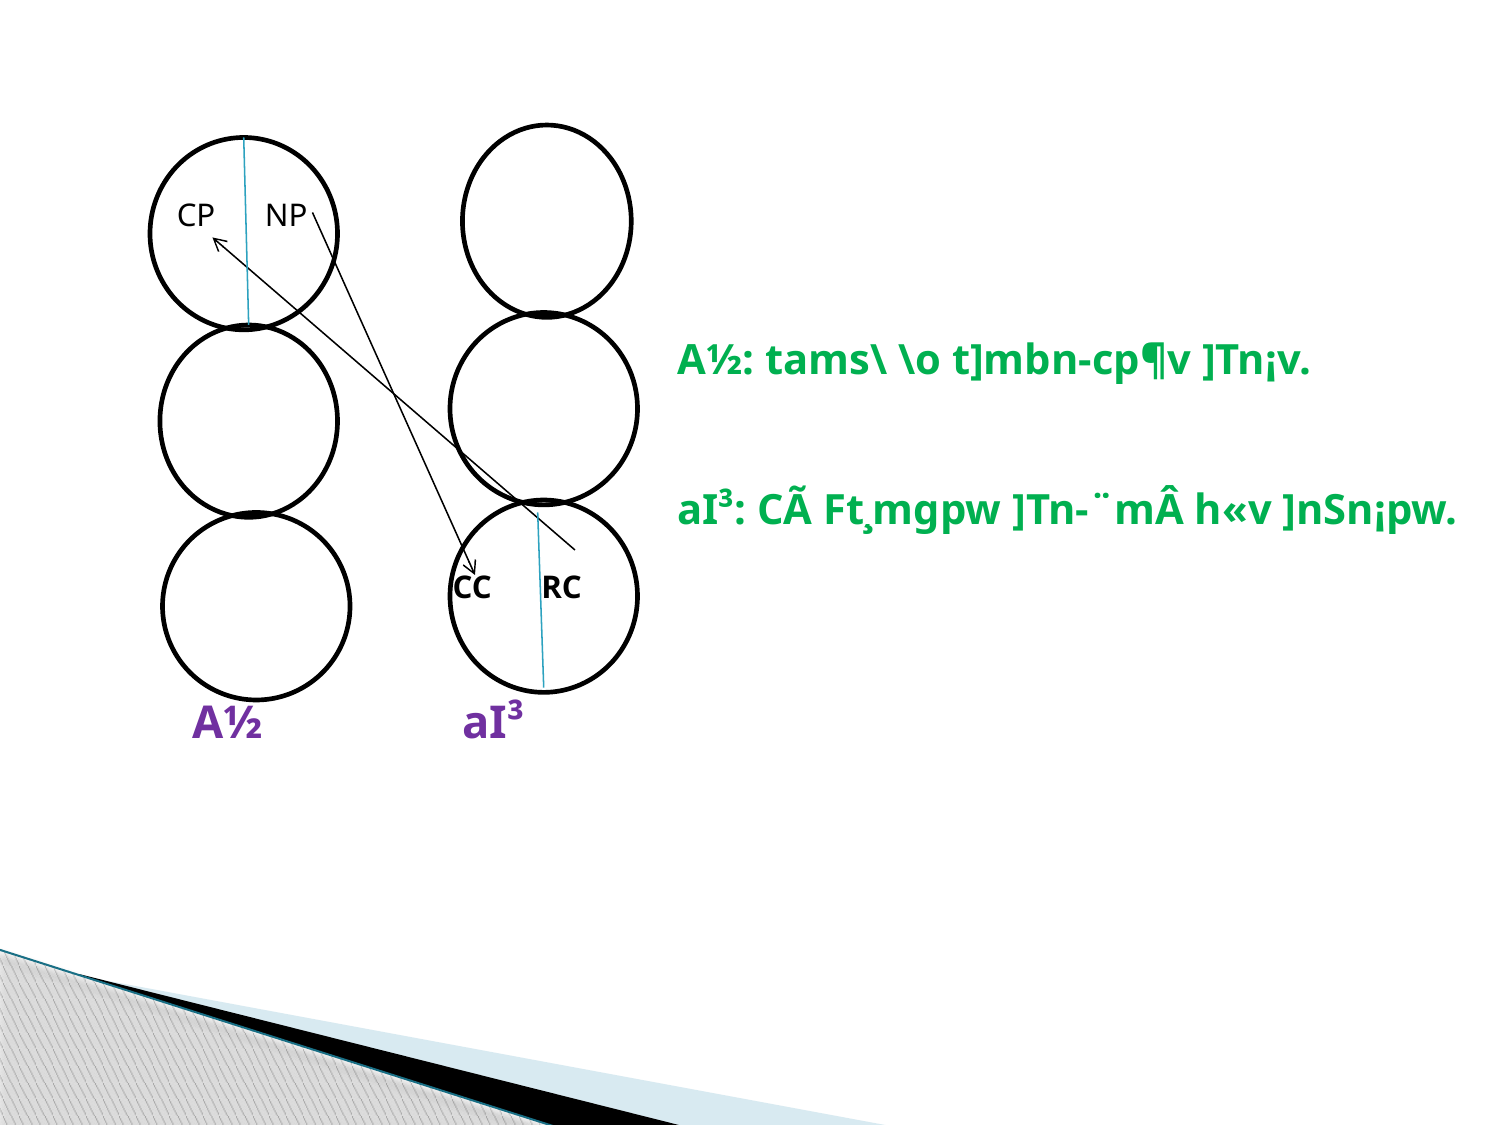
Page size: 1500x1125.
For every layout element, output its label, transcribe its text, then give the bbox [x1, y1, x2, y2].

text_box [159, 337, 206, 506]
text_box A½: tams\ \o t]mbn-cp¶v ]Tn¡v. aI³: CÃ Ft¸mgpw ]Tn-¨mÂ h«v ]nSn¡pw. [662, 299, 1500, 690]
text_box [212, 237, 576, 551]
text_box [152, 228, 341, 234]
text_box [462, 125, 632, 310]
text_box [450, 562, 539, 599]
text_box [150, 137, 245, 230]
text_box [150, 244, 206, 322]
text_box [580, 319, 638, 498]
list CP NP CC RC A½ aI³ [112, 112, 650, 768]
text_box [450, 599, 631, 606]
text_box [162, 527, 351, 700]
text_box [245, 137, 338, 228]
text_box [452, 507, 638, 693]
